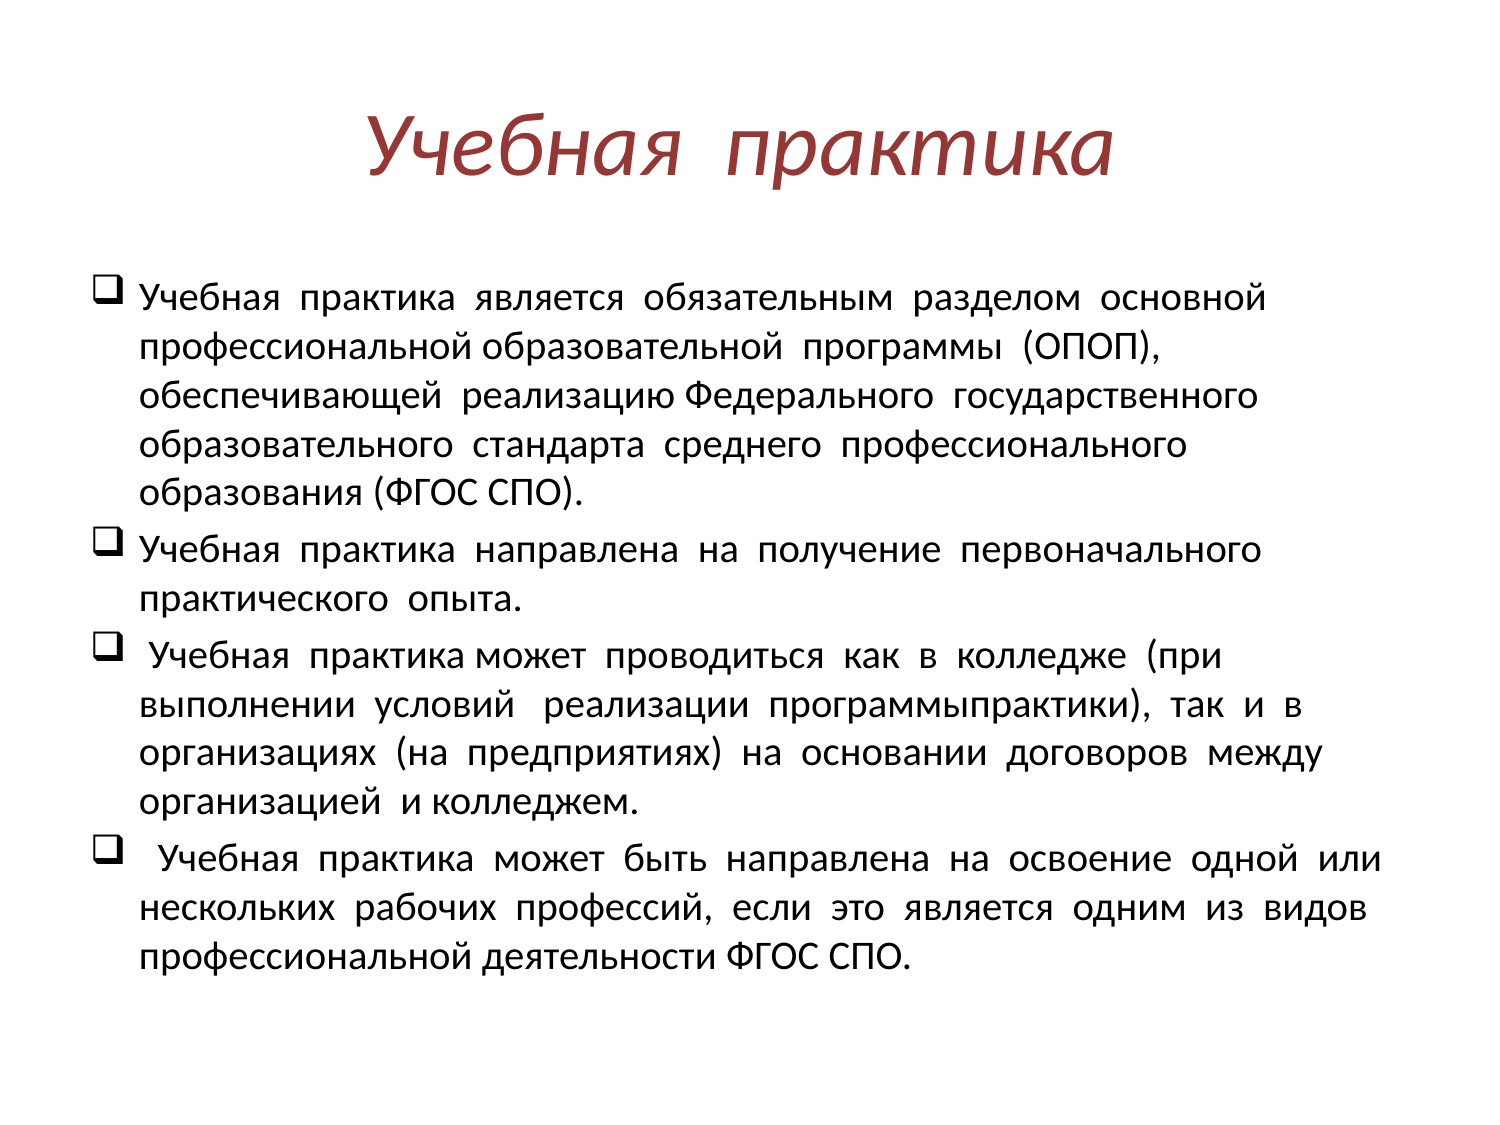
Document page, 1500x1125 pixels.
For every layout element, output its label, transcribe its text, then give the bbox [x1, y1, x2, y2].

title Учебная практика [75, 45, 1425, 233]
list Учебная практика является обязательным разделом основной профессиональной образовательной программы (ОПОП), обеспечивающей реализацию Федерального государственного образовательного стандарта среднего профессионального образования (ФГОС СПО). Учебная практика направлена на получение первоначального практического опыта. Учебная практика может проводиться как в колледже (при выполнении условий реализации программыпрактики), так и в организациях (на предприятиях) на основании договоров между организацией и колледжем. Учебная практика может быть направлена на освоение одной или нескольких рабочих профессий, если это является одним из видов профессиональной деятельности ФГОС СПО. [75, 262, 1425, 1005]
